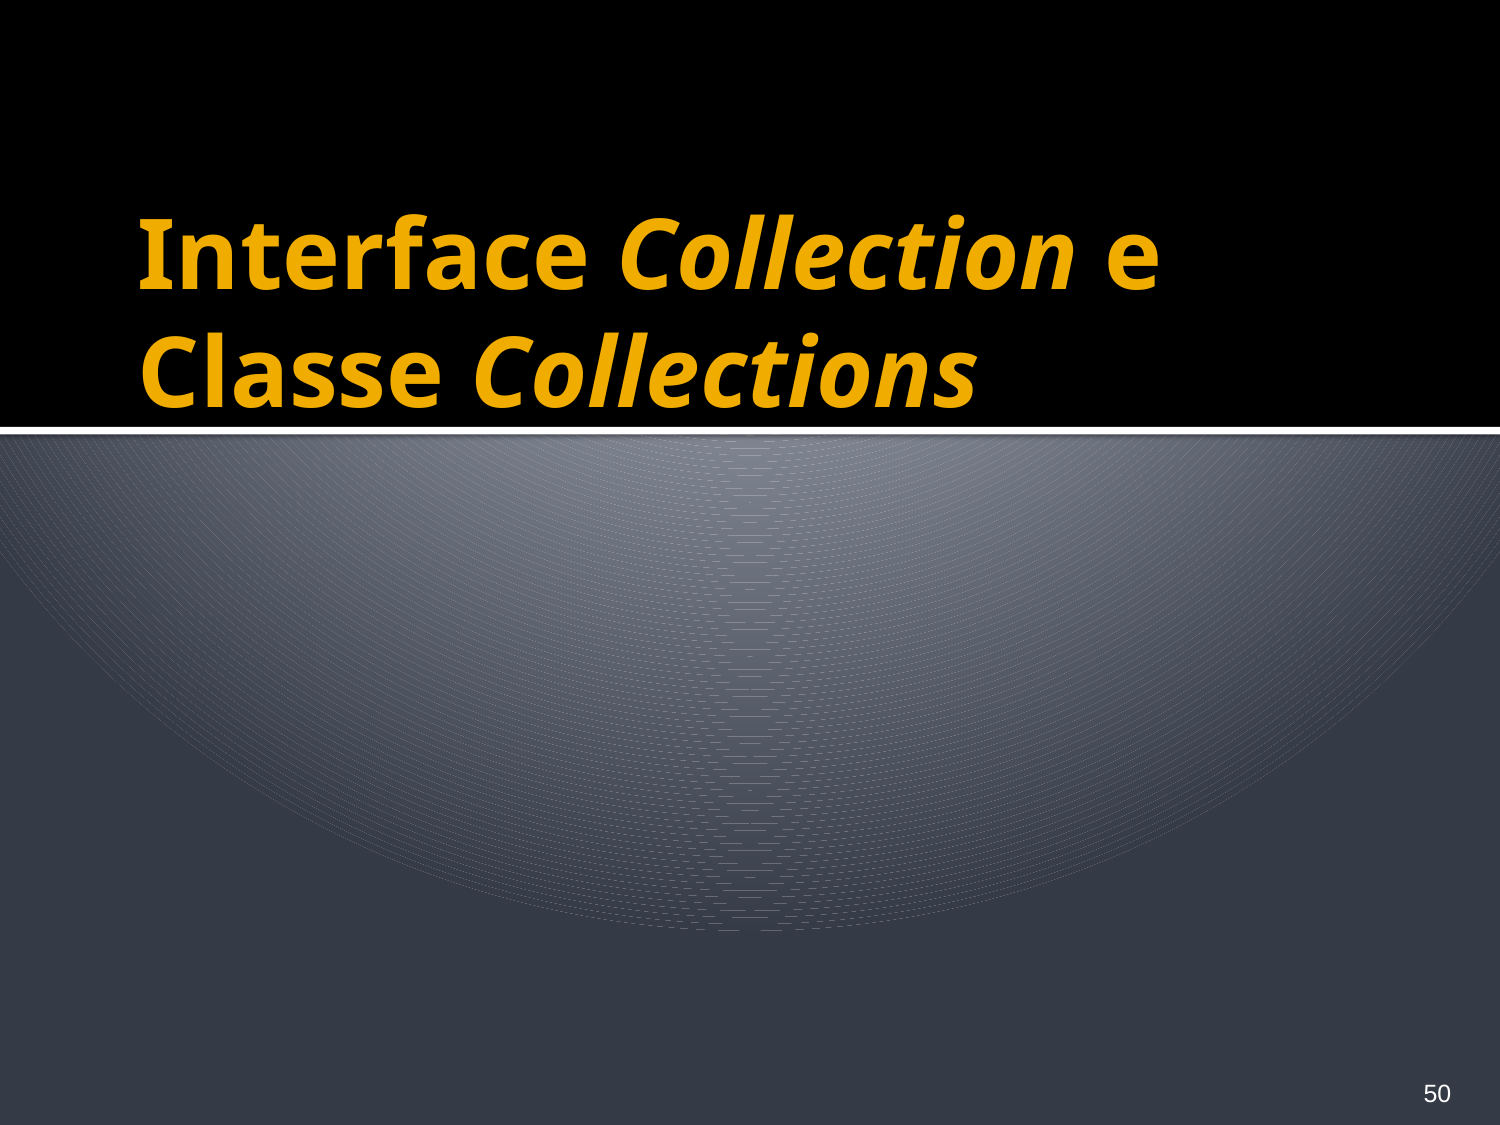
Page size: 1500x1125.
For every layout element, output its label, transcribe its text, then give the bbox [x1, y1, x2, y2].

title Interface Collection e Classe Collections [123, 19, 1438, 427]
slide_number 50 [1345, 1062, 1467, 1108]
